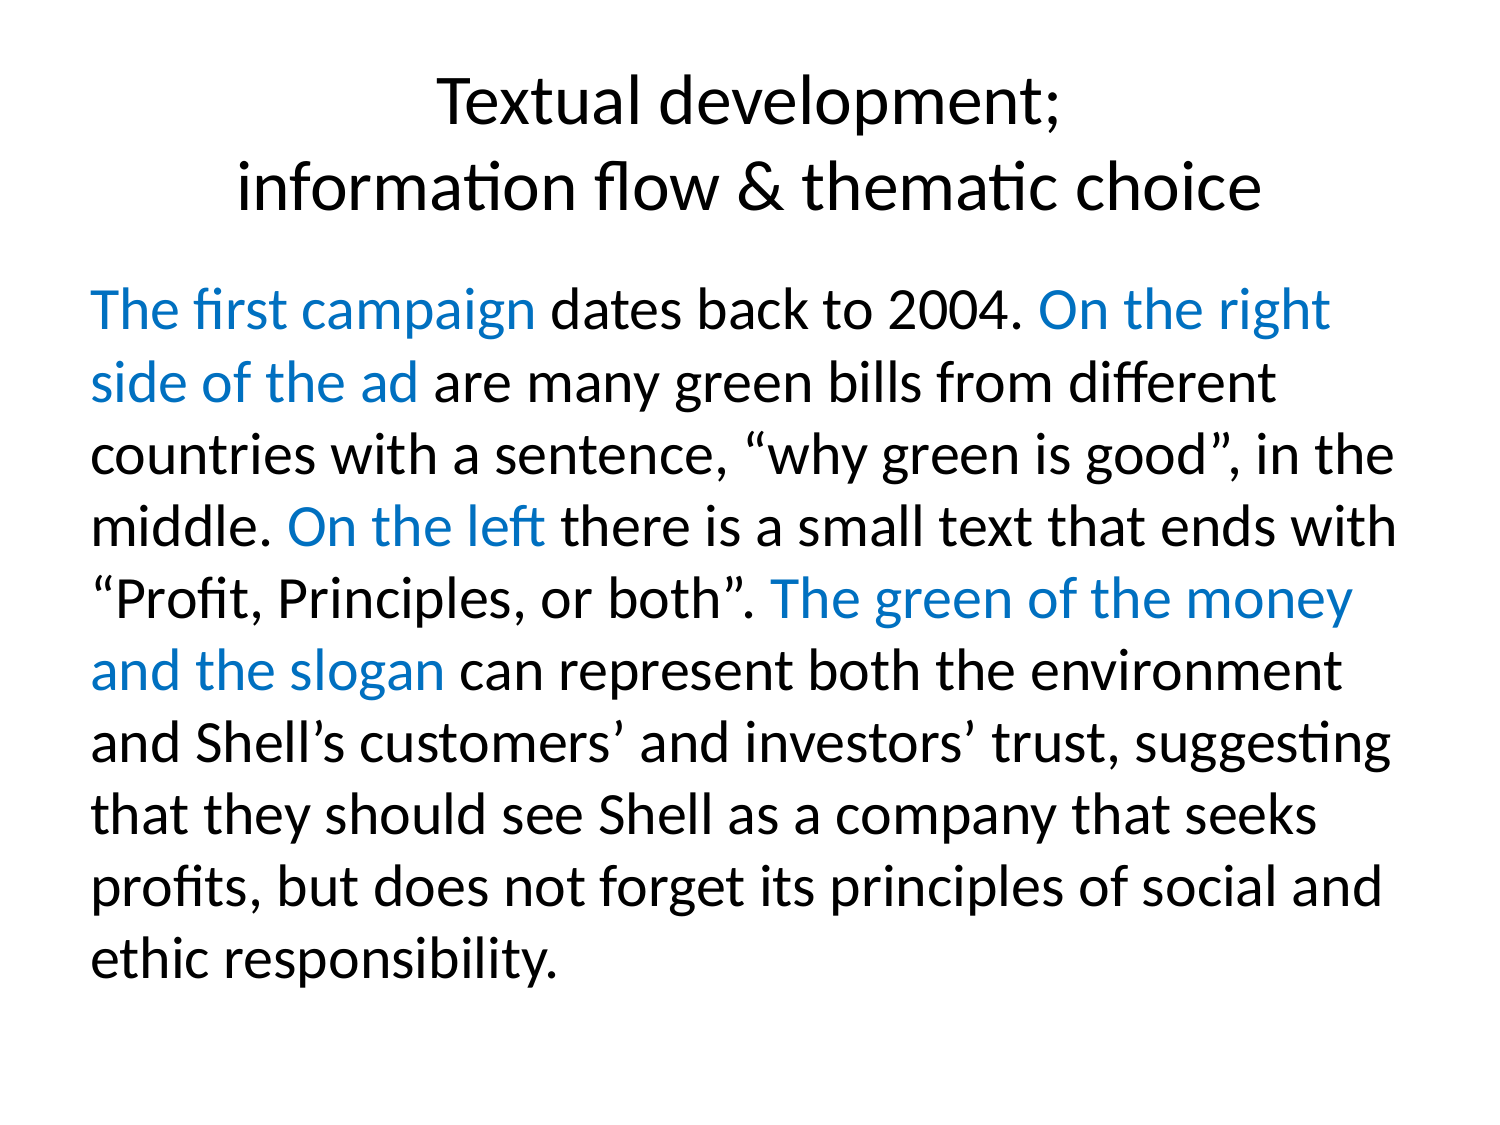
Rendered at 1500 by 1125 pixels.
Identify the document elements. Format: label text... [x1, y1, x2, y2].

list The first campaign dates back to 2004. On the right side of the ad are many green bills from different countries with a sentence, “why green is good”, in the middle. On the left there is a small text that ends with “Profit, Principles, or both”. The green of the money and the slogan can represent both the environment and Shell’s customers’ and investors’ trust, suggesting that they should see Shell as a company that seeks profits, but does not forget its principles of social and ethic responsibility. [75, 262, 1425, 1005]
title Textual development; information flow & thematic choice [75, 45, 1425, 233]
